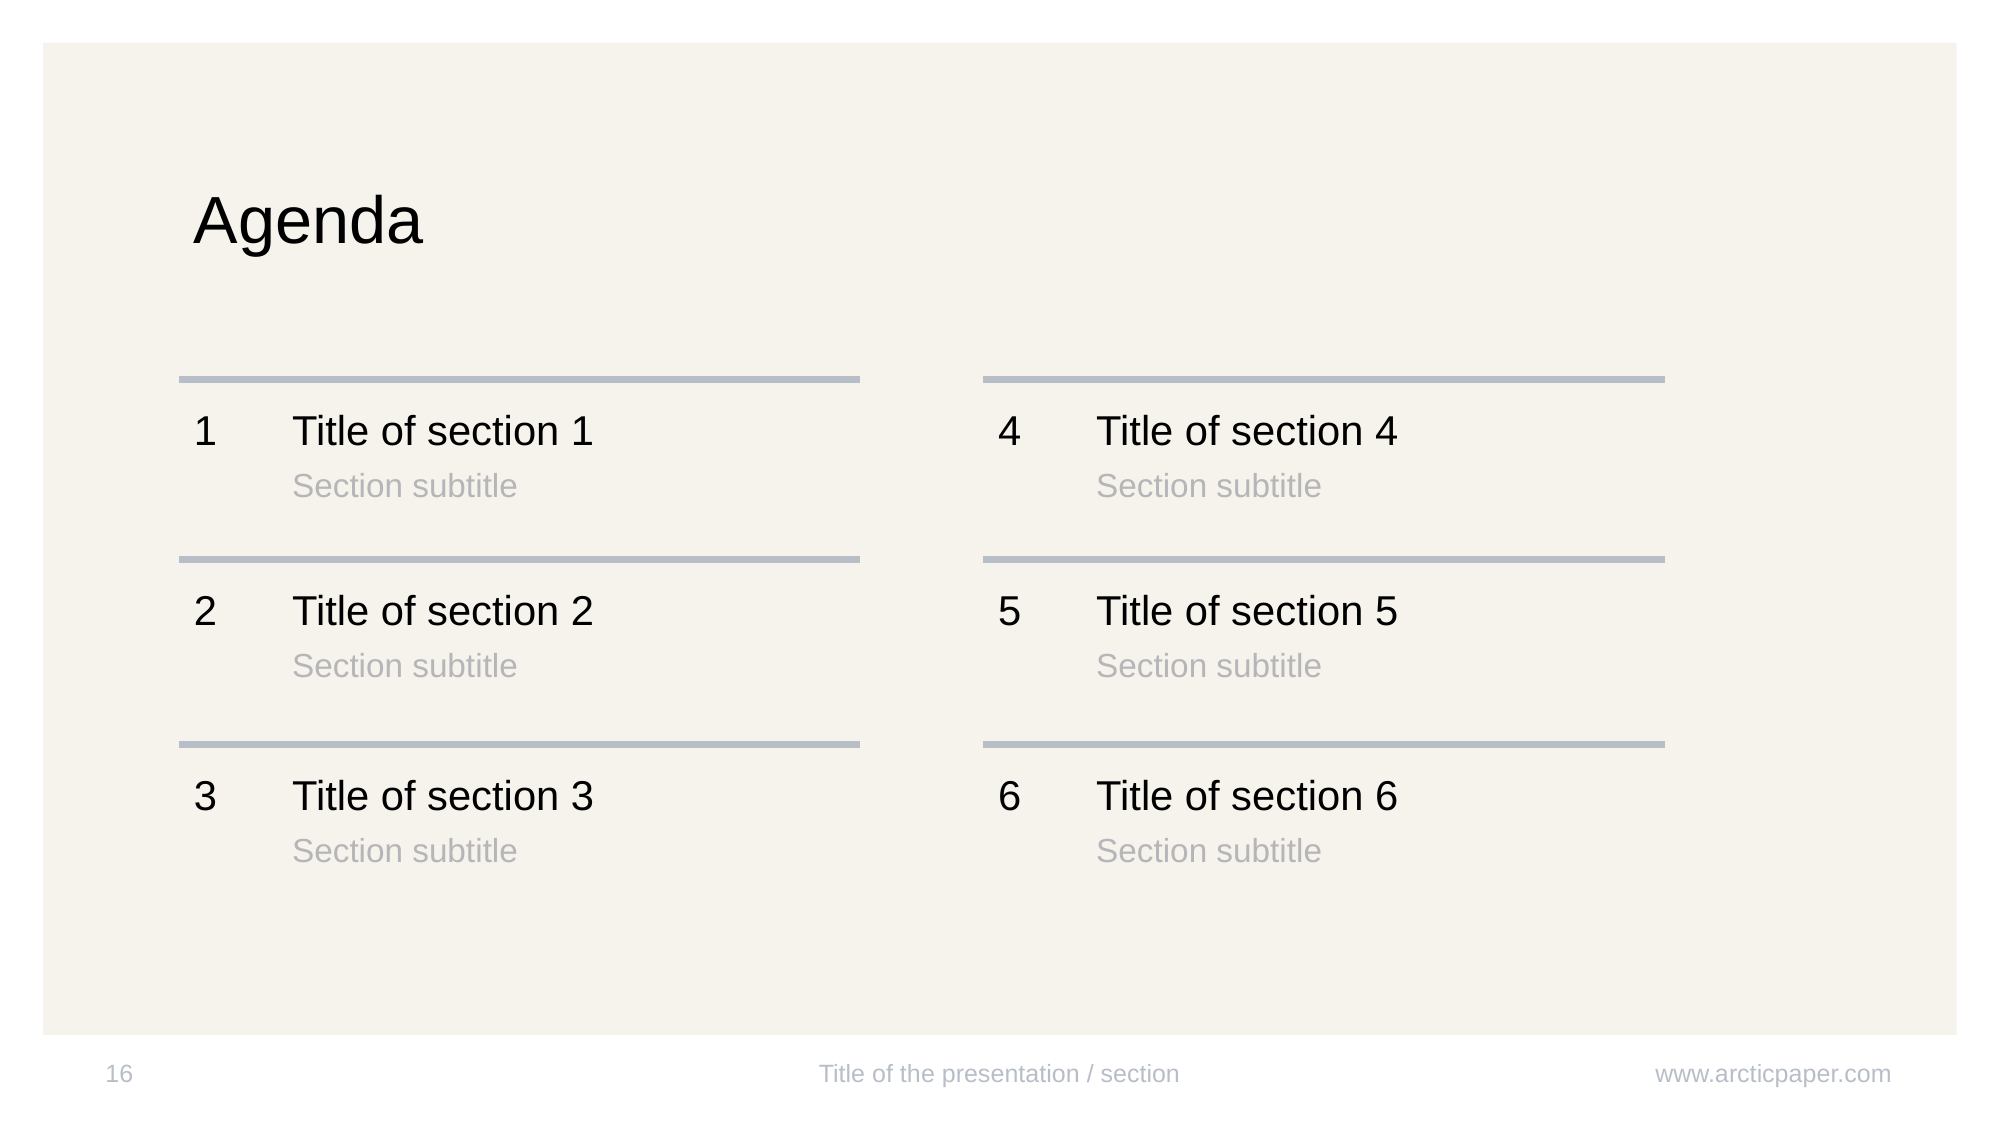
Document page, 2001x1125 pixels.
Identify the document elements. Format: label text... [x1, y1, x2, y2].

footer www.arcticpaper.com [1516, 1042, 1908, 1103]
list Section subtitle [277, 641, 861, 699]
list Section subtitle [1081, 826, 1665, 884]
list Title of section 2 [277, 581, 861, 640]
list 5 [983, 581, 1072, 640]
list Title of section 1 [277, 401, 861, 460]
list 3 [179, 766, 268, 825]
list Section subtitle [277, 826, 861, 884]
list Section subtitle [1081, 641, 1665, 699]
list 1 [179, 401, 268, 460]
list Title of section 4 [1081, 401, 1665, 460]
list Section subtitle [277, 461, 861, 519]
slide_number 16 [90, 1042, 541, 1103]
title Agenda [179, 178, 1380, 276]
list Title of section 3 [277, 766, 861, 825]
list Section subtitle [1081, 461, 1665, 519]
list 4 [983, 401, 1072, 460]
slide_number Title of the presentation / section [692, 1042, 1308, 1103]
list 6 [983, 766, 1072, 825]
list 2 [179, 581, 268, 640]
list Title of section 5 [1081, 581, 1665, 640]
list Title of section 6 [1081, 766, 1665, 825]
